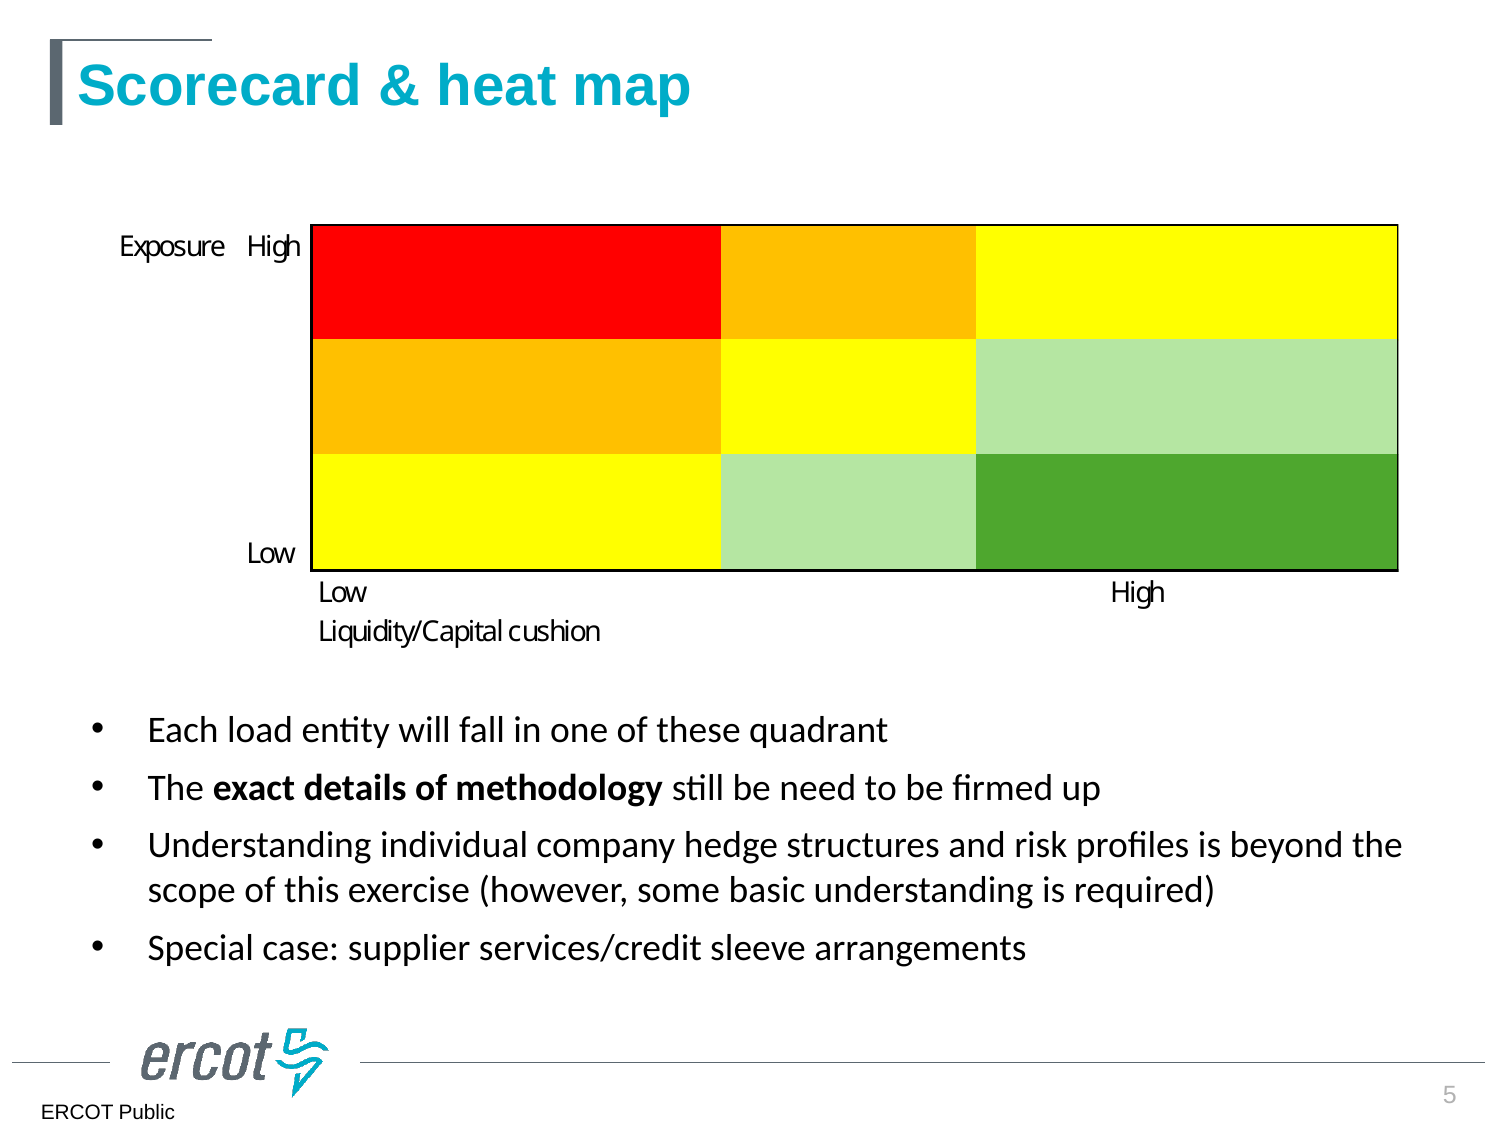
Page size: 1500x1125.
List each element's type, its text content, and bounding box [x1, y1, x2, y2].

list Each load entity will fall in one of these quadrant The exact details of methodology still be need to be firmed up Understanding individual company hedge structures and risk profiles is beyond the scope of this exercise (however, some basic understanding is required) Special case: supplier services/credit sleeve arrangements [76, 698, 1436, 1000]
slide_number 5 [1412, 1076, 1488, 1112]
picture [112, 223, 1401, 650]
picture [137, 1024, 332, 1100]
title Scorecard & heat map [62, 39, 1450, 175]
